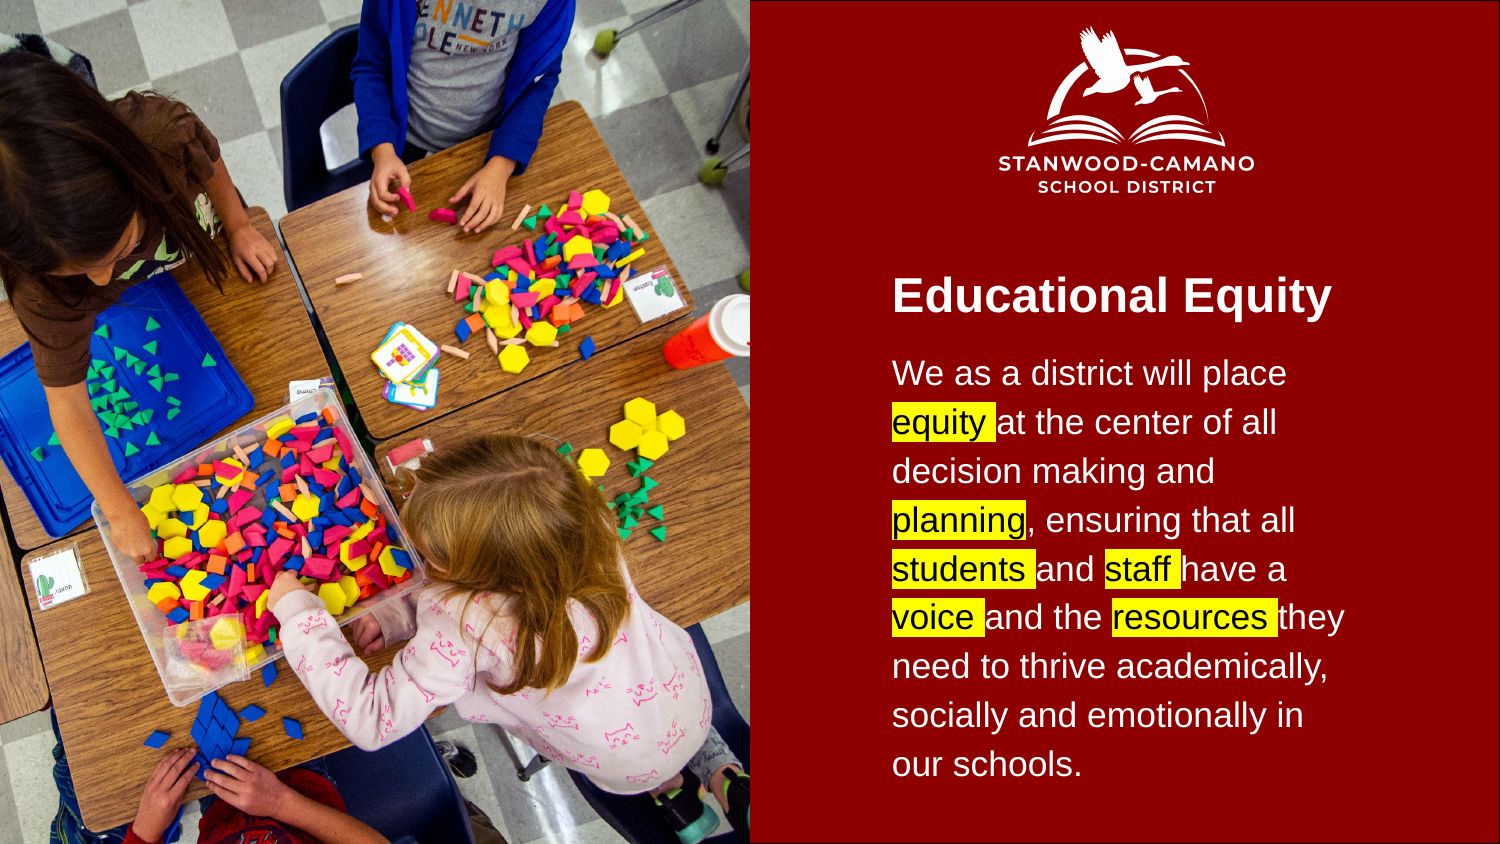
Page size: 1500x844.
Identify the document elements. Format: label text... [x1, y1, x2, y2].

list [751, 0, 1500, 844]
picture [0, 0, 751, 844]
text_box Educational Equity We as a district will place equity at the center of all decision making and planning, ensuring that all students and staff have a voice and the resources they need to thrive academically, socially and emotionally in our schools. [876, 240, 1377, 799]
picture [999, 26, 1254, 193]
